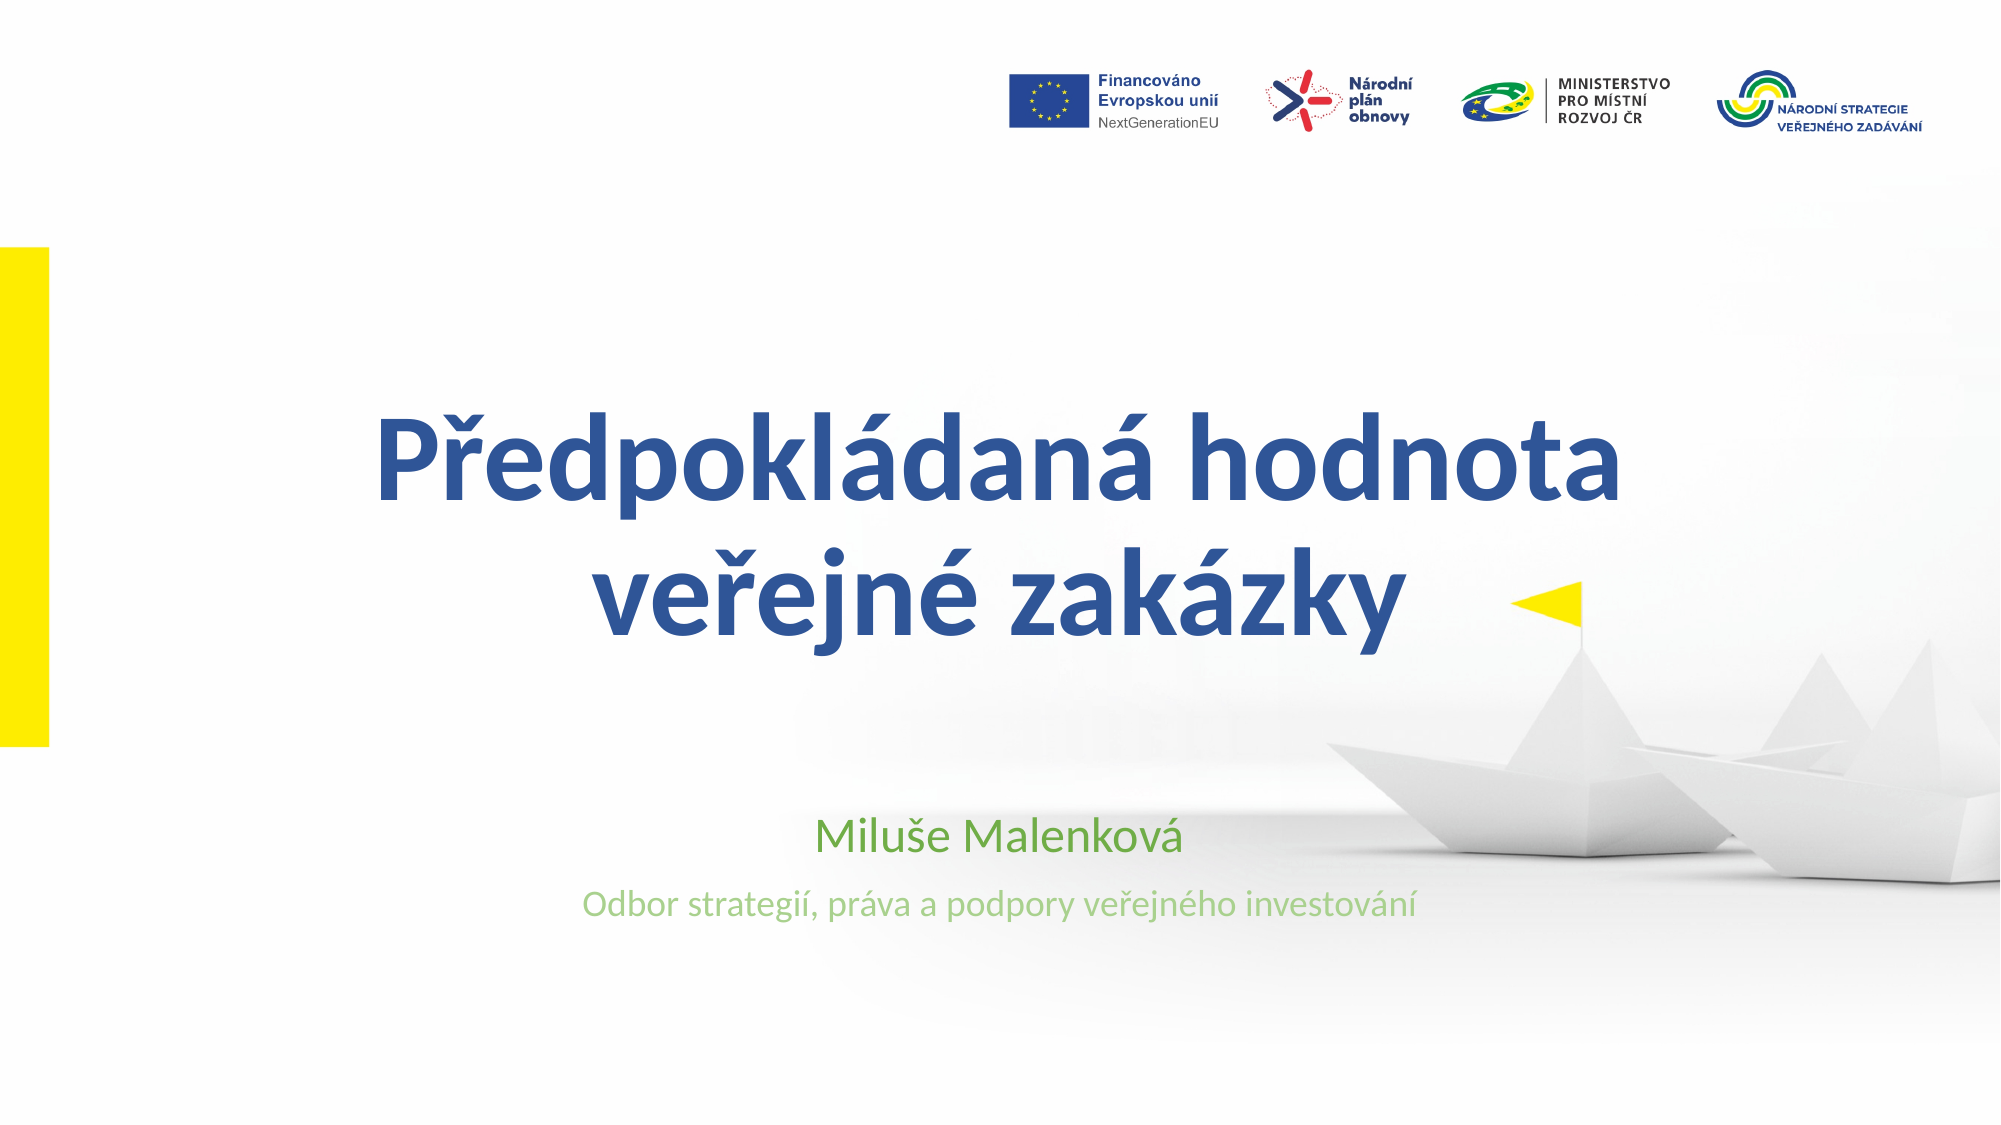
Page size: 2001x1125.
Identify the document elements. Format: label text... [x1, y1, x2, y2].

picture [0, 0, 2001, 1125]
title Předpokládaná hodnota veřejné zakázky [249, 258, 1750, 671]
subtitle Miluše Malenková Odbor strategií, práva a podpory veřejného investování [249, 802, 1750, 1074]
